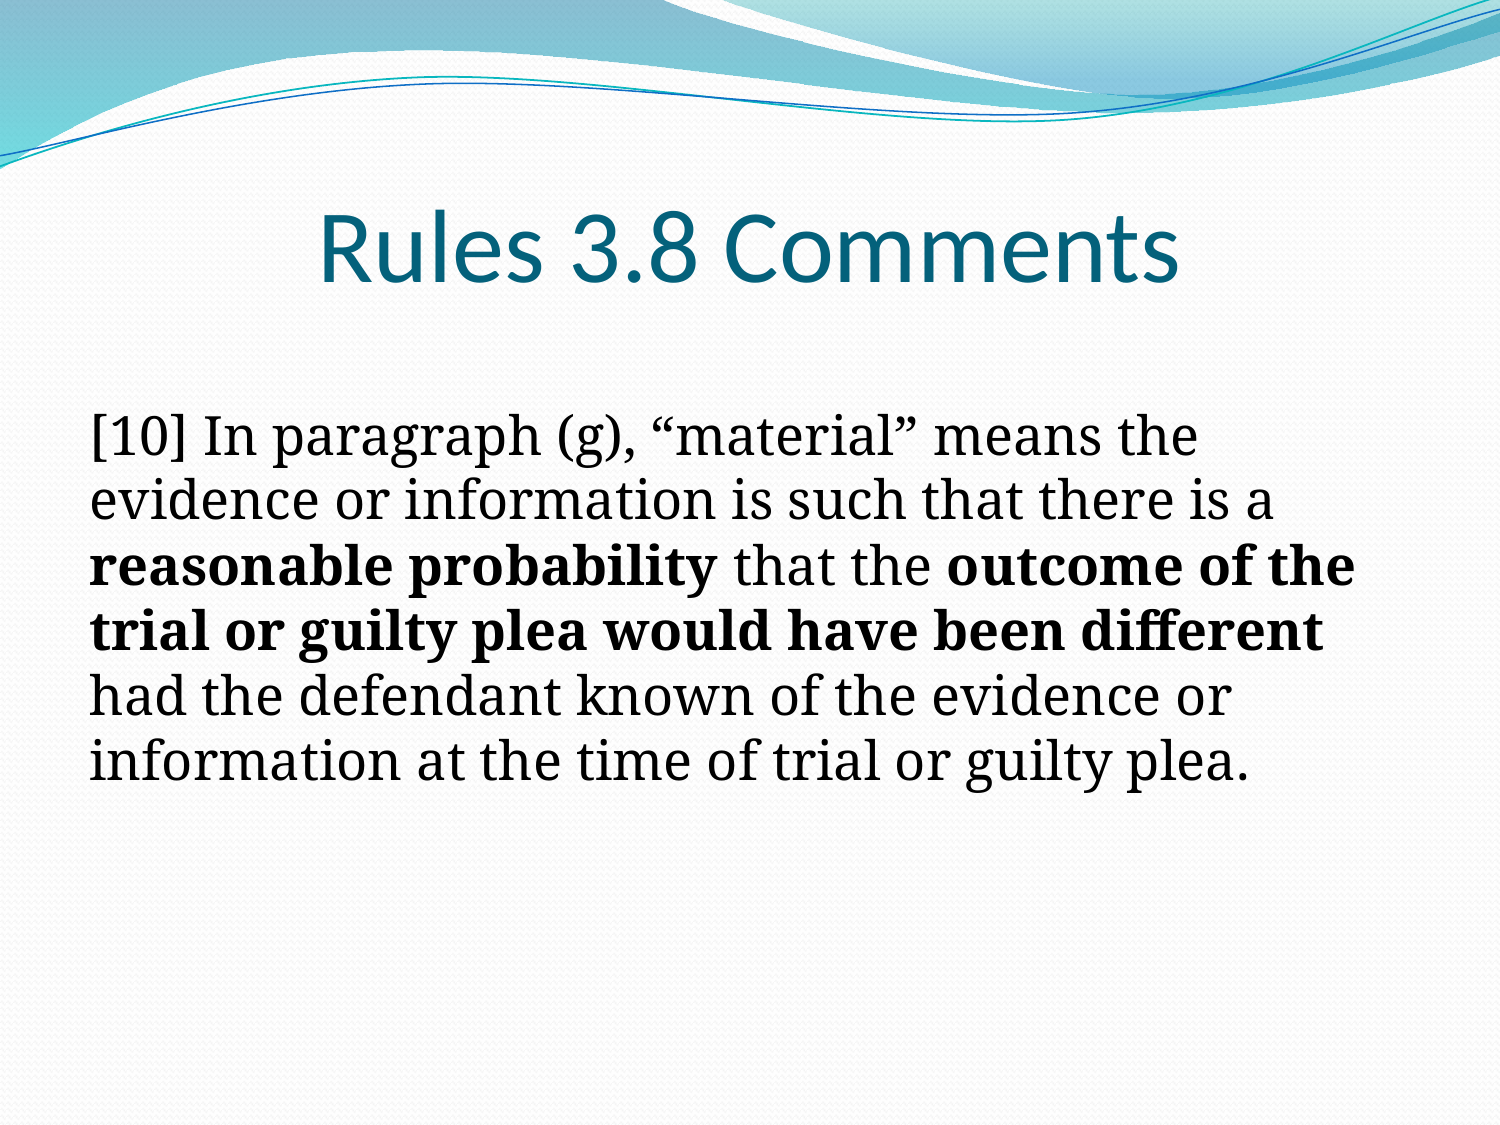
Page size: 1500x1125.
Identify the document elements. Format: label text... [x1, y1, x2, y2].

list [10] In paragraph (g), “material” means the evidence or information is such that there is a reasonable probability that the outcome of the trial or guilty plea would have been different had the defendant known of the evidence or information at the time of trial or guilty plea. [75, 317, 1425, 1038]
title Rules 3.8 Comments [75, 115, 1425, 303]
